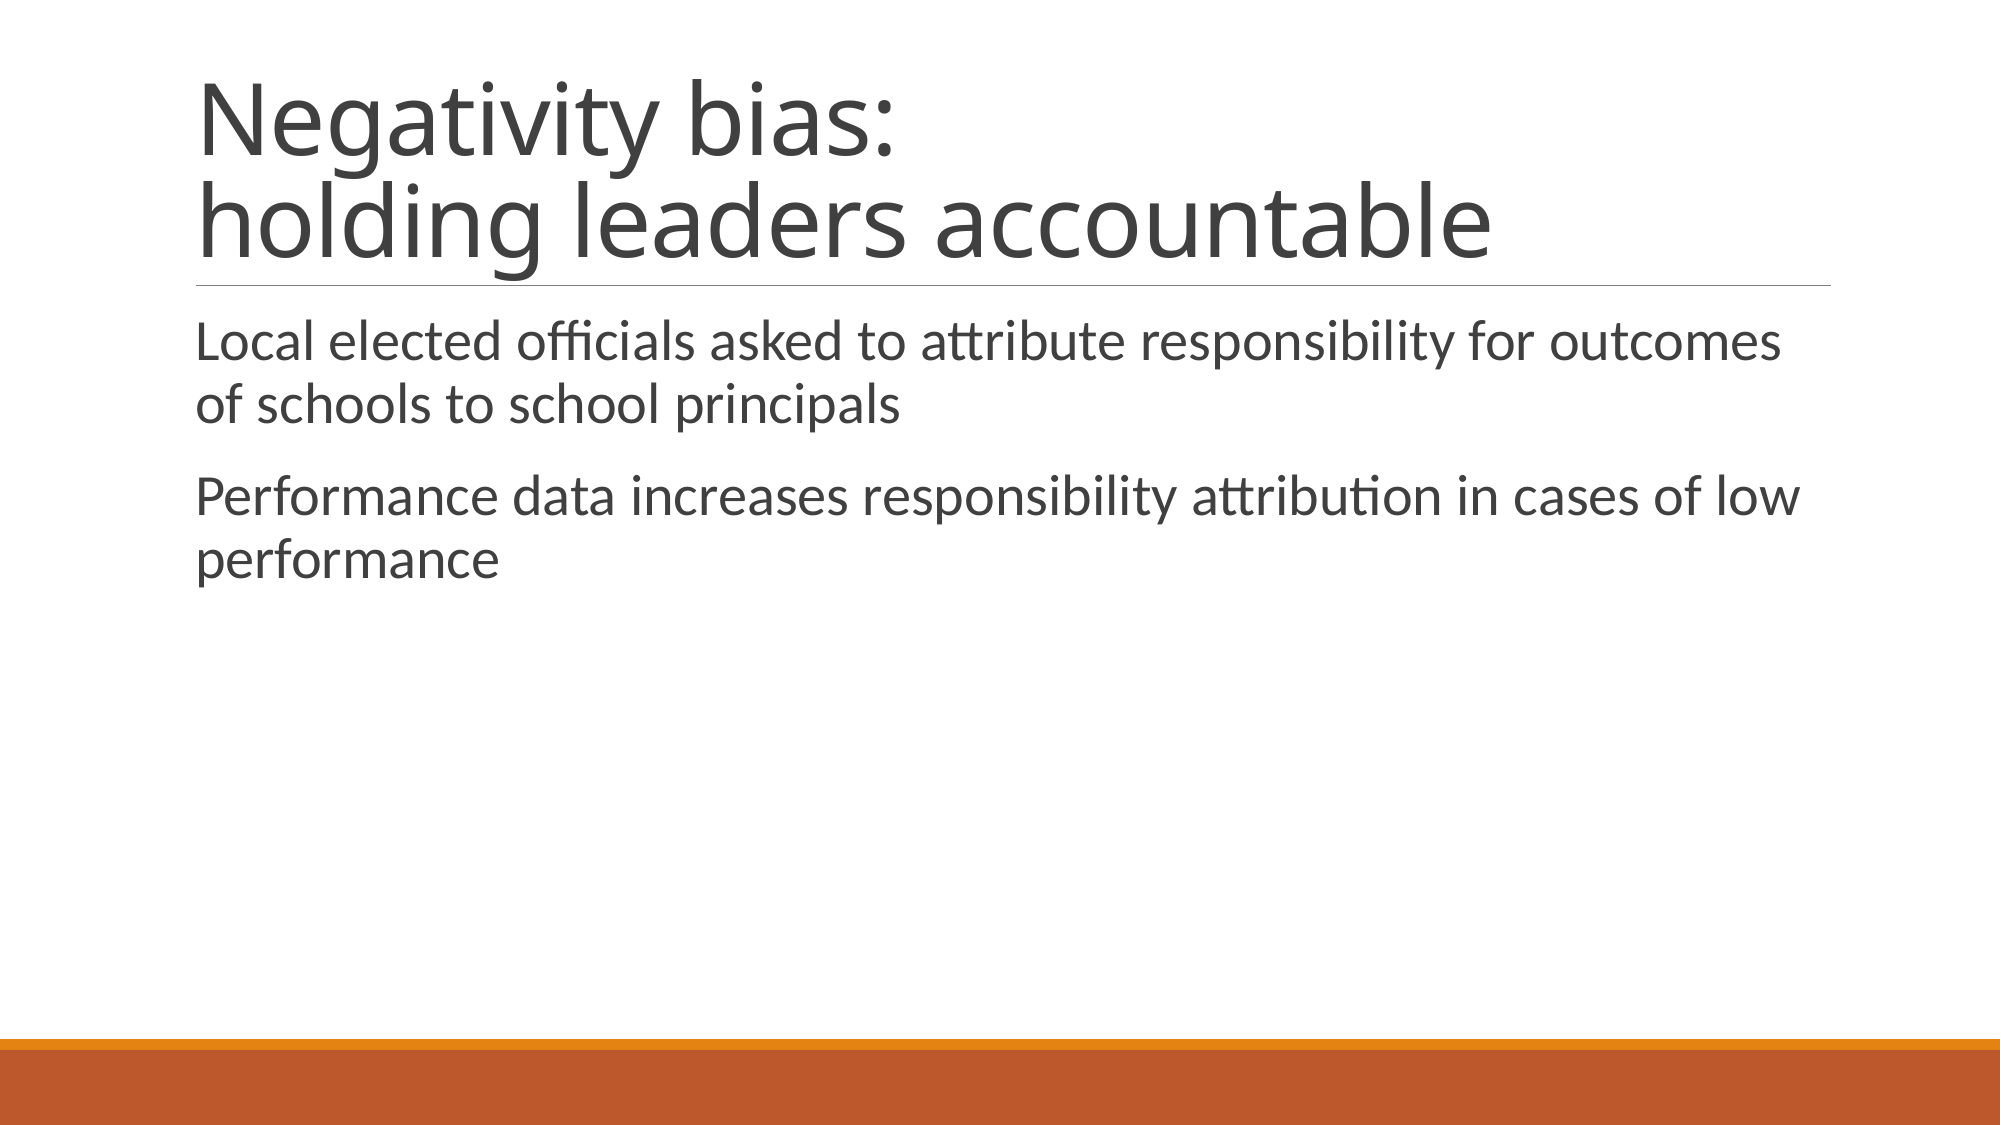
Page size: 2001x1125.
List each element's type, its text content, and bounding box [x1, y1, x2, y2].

title Negativity bias: holding leaders accountable [180, 47, 1830, 285]
list Local elected officials asked to attribute responsibility for outcomes of schools to school principals Performance data increases responsibility attribution in cases of low performance [180, 302, 1830, 963]
